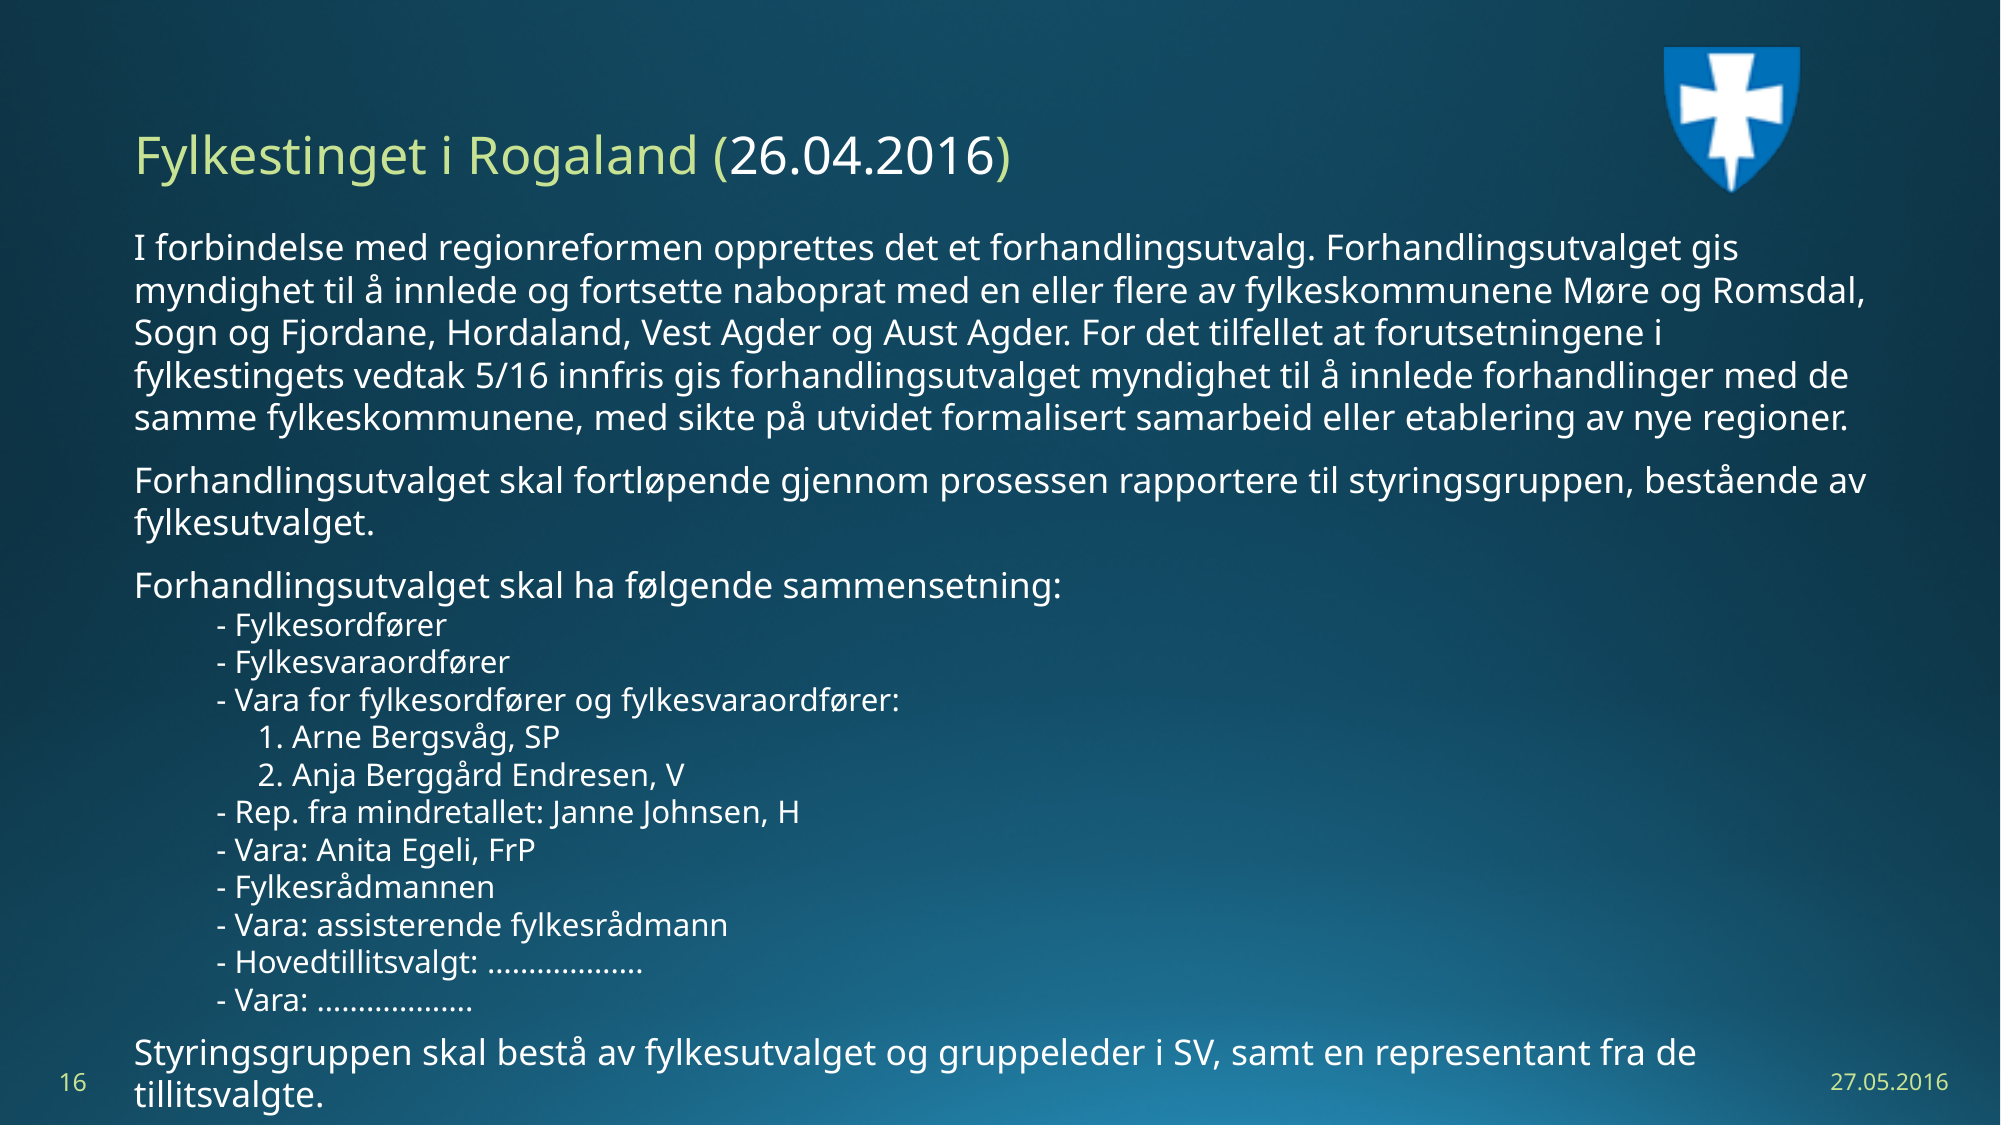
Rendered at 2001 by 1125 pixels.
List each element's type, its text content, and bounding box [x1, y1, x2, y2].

text_box I forbindelse med regionreformen opprettes det et forhandlingsutvalg. Forhandlingsutvalget gis myndighet til å innlede og fortsette naboprat med en eller flere av fylkeskommunene Møre og Romsdal, Sogn og Fjordane, Hordaland, Vest Agder og Aust Agder. For det tilfellet at forutsetningene i fylkestingets vedtak 5/16 innfris gis forhandlingsutvalget myndighet til å innlede forhandlinger med de samme fylkeskommunene, med sikte på utvidet formalisert samarbeid eller etablering av nye regioner. Forhandlingsutvalget skal fortløpende gjennom prosessen rapportere til styringsgruppen, bestående av fylkesutvalget. Forhandlingsutvalget skal ha følgende sammensetning: - Fylkesordfører - Fylkesvaraordfører - Vara for fylkesordfører og fylkesvaraordfører: 1. Arne Bergsvåg, SP 2. Anja Berggård Endresen, V - Rep. fra mindretallet: Janne Johnsen, H - Vara: Anita Egeli, FrP - Fylkesrådmannen - Vara: assisterende fylkesrådmann - Hovedtillitsvalgt: ………………. - Vara: ………………. Styringsgruppen skal bestå av fylkesutvalget og gruppeleder i SV, samt en representant fra de tillitsvalgte. [119, 217, 1883, 1123]
picture [0, 0, 2001, 1125]
text_box 27.05.2016 [1883, 1058, 1966, 1105]
text_box 16 [25, 1058, 119, 1105]
text_box Fylkestinget i Rogaland (26.04.2016) [119, 106, 1395, 201]
